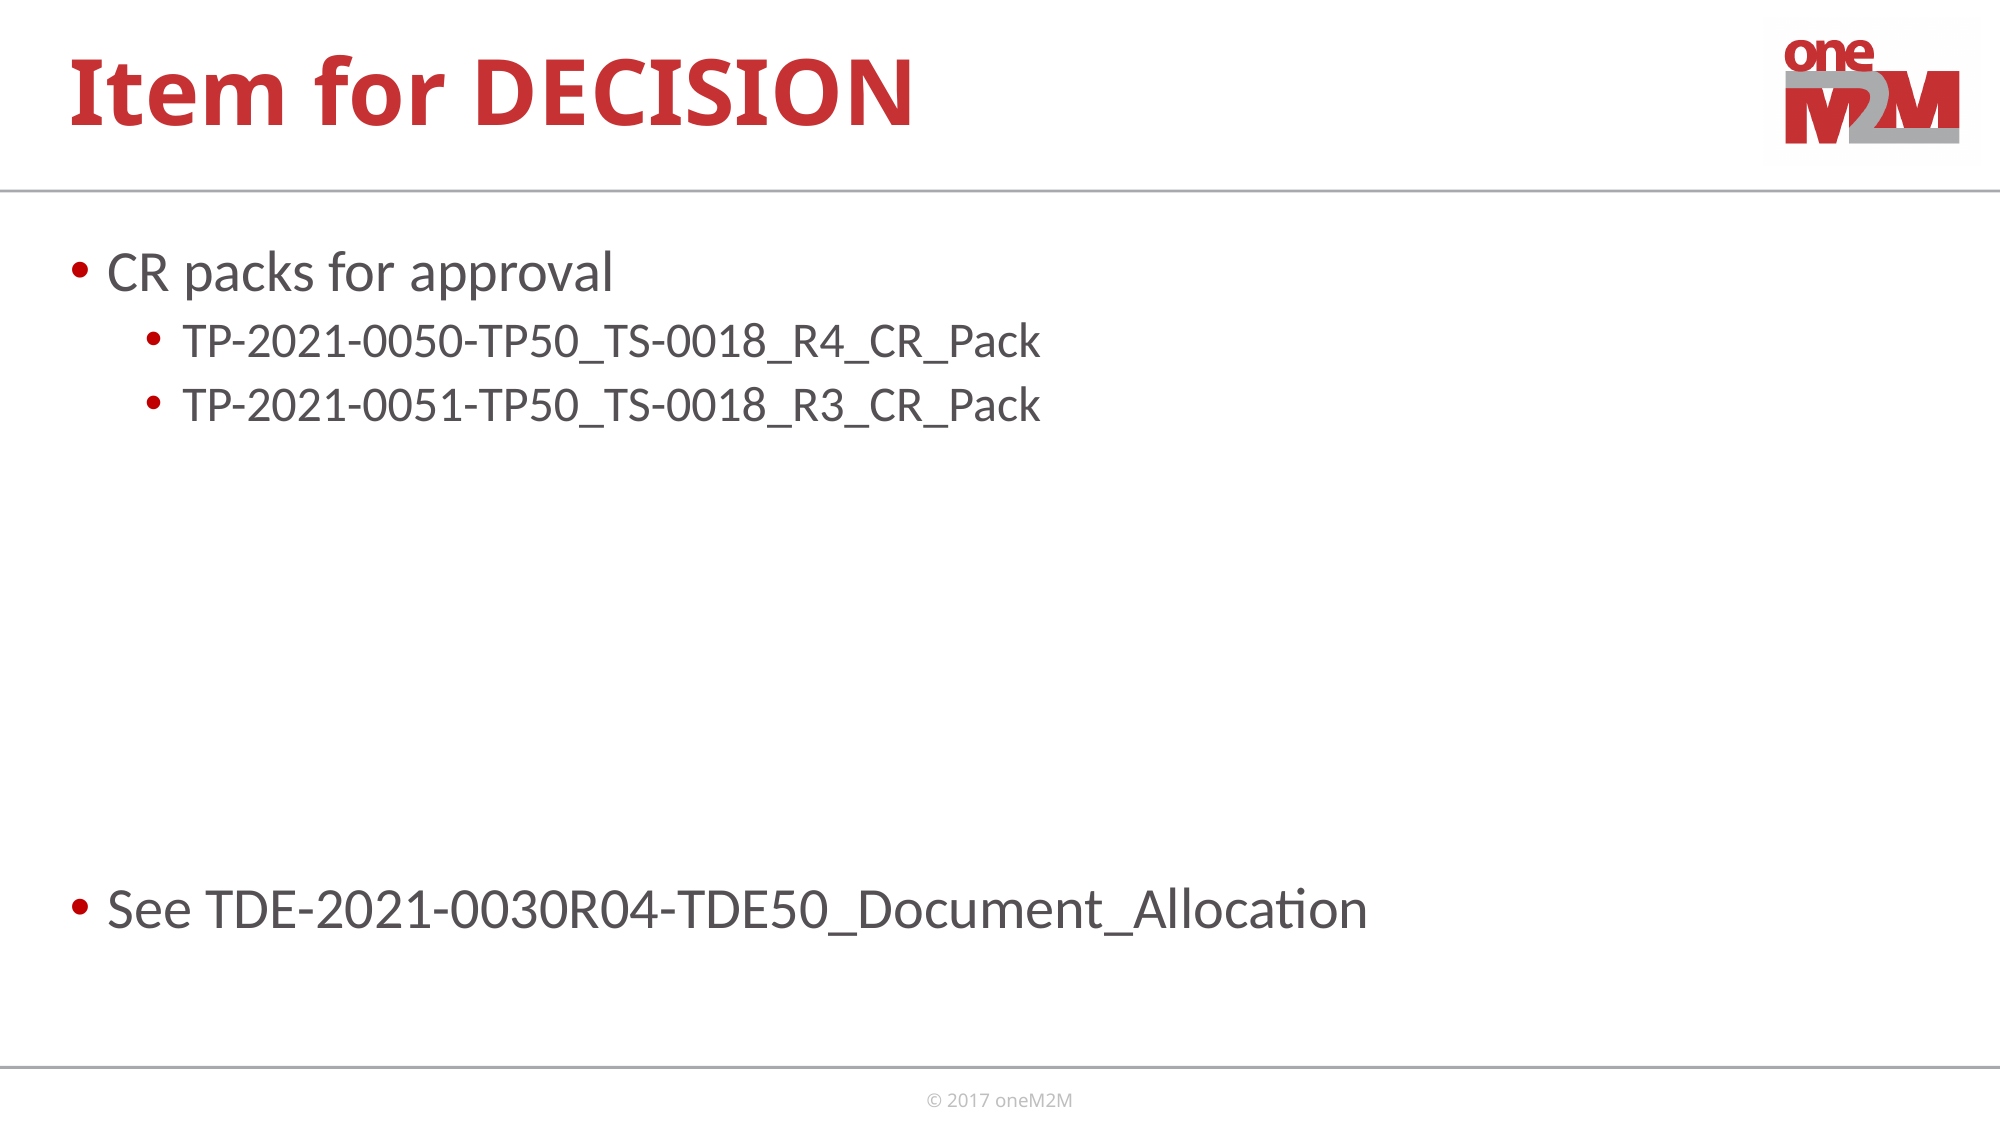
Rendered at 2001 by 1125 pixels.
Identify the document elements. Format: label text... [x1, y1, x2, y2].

list CR packs for approval TP-2021-0050-TP50_TS-0018_R4_CR_Pack TP-2021-0051-TP50_TS-0018_R3_CR_Pack See TDE-2021-0030R04-TDE50_Document_Allocation [54, 233, 1780, 1024]
title Item for DECISION [54, 0, 1343, 193]
picture [1763, 17, 1981, 166]
